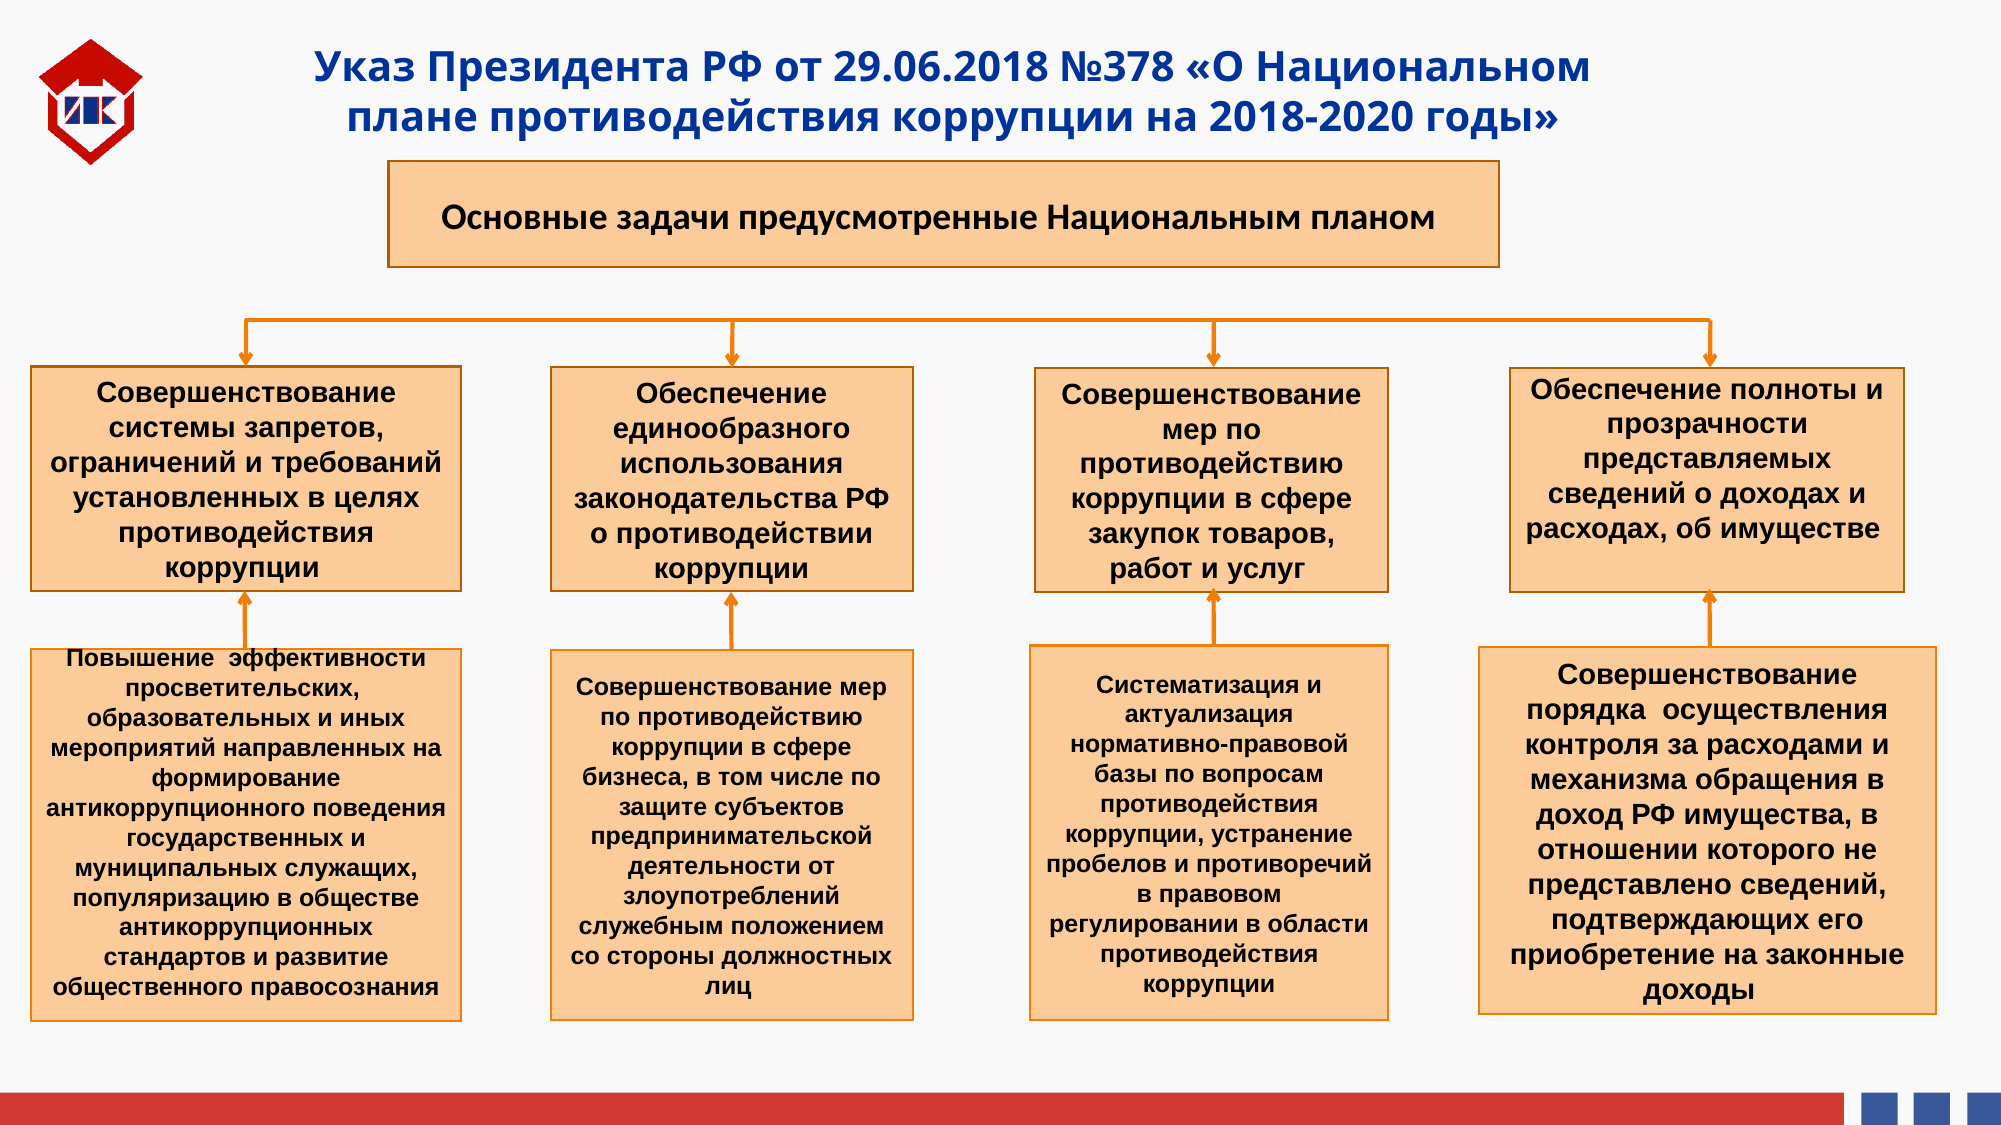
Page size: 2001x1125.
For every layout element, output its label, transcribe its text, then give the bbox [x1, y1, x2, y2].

text_box Совершенствование мер по противодействию коррупции в сфере закупок товаров, работ и услуг [1034, 367, 1389, 593]
text_box Повышение эффективности просветительских, образовательных и иных мероприятий направленных на формирование антикоррупционного поведения государственных и муниципальных служащих, популяризацию в обществе антикоррупционных стандартов и развитие общественного правосознания [30, 648, 462, 1022]
text_box Систематизация и актуализация нормативно-правовой базы по вопросам противодействия коррупции, устранение пробелов и противоречий в правовом регулировании в области противодействия коррупции [1029, 644, 1389, 1021]
text_box Обеспечение единообразного использования законодательства РФ о противодействии коррупции [550, 366, 914, 592]
text_box Обеспечение полноты и прозрачности представляемых сведений о доходах и расходах, об имуществе [1509, 367, 1905, 593]
text_box Указ Президента РФ от 29.06.2018 №378 «О Национальном плане противодействия коррупции на 2018-2020 годы» [235, 43, 1671, 137]
text_box Совершенствование мер по противодействию коррупции в сфере бизнеса, в том числе по защите субъектов предпринимательской деятельности от злоупотреблений служебным положением со стороны должностных лиц [550, 649, 914, 1021]
text_box Совершенствование системы запретов, ограничений и требований установленных в целях противодействия коррупции [30, 365, 462, 592]
text_box Основные задачи предусмотренные Национальным планом [387, 160, 1500, 268]
picture [18, 9, 152, 180]
text_box Совершенствование порядка осуществления контроля за расходами и механизма обращения в доход РФ имущества, в отношении которого не представлено сведений, подтверждающих его приобретение на законные доходы [1478, 646, 1937, 1015]
